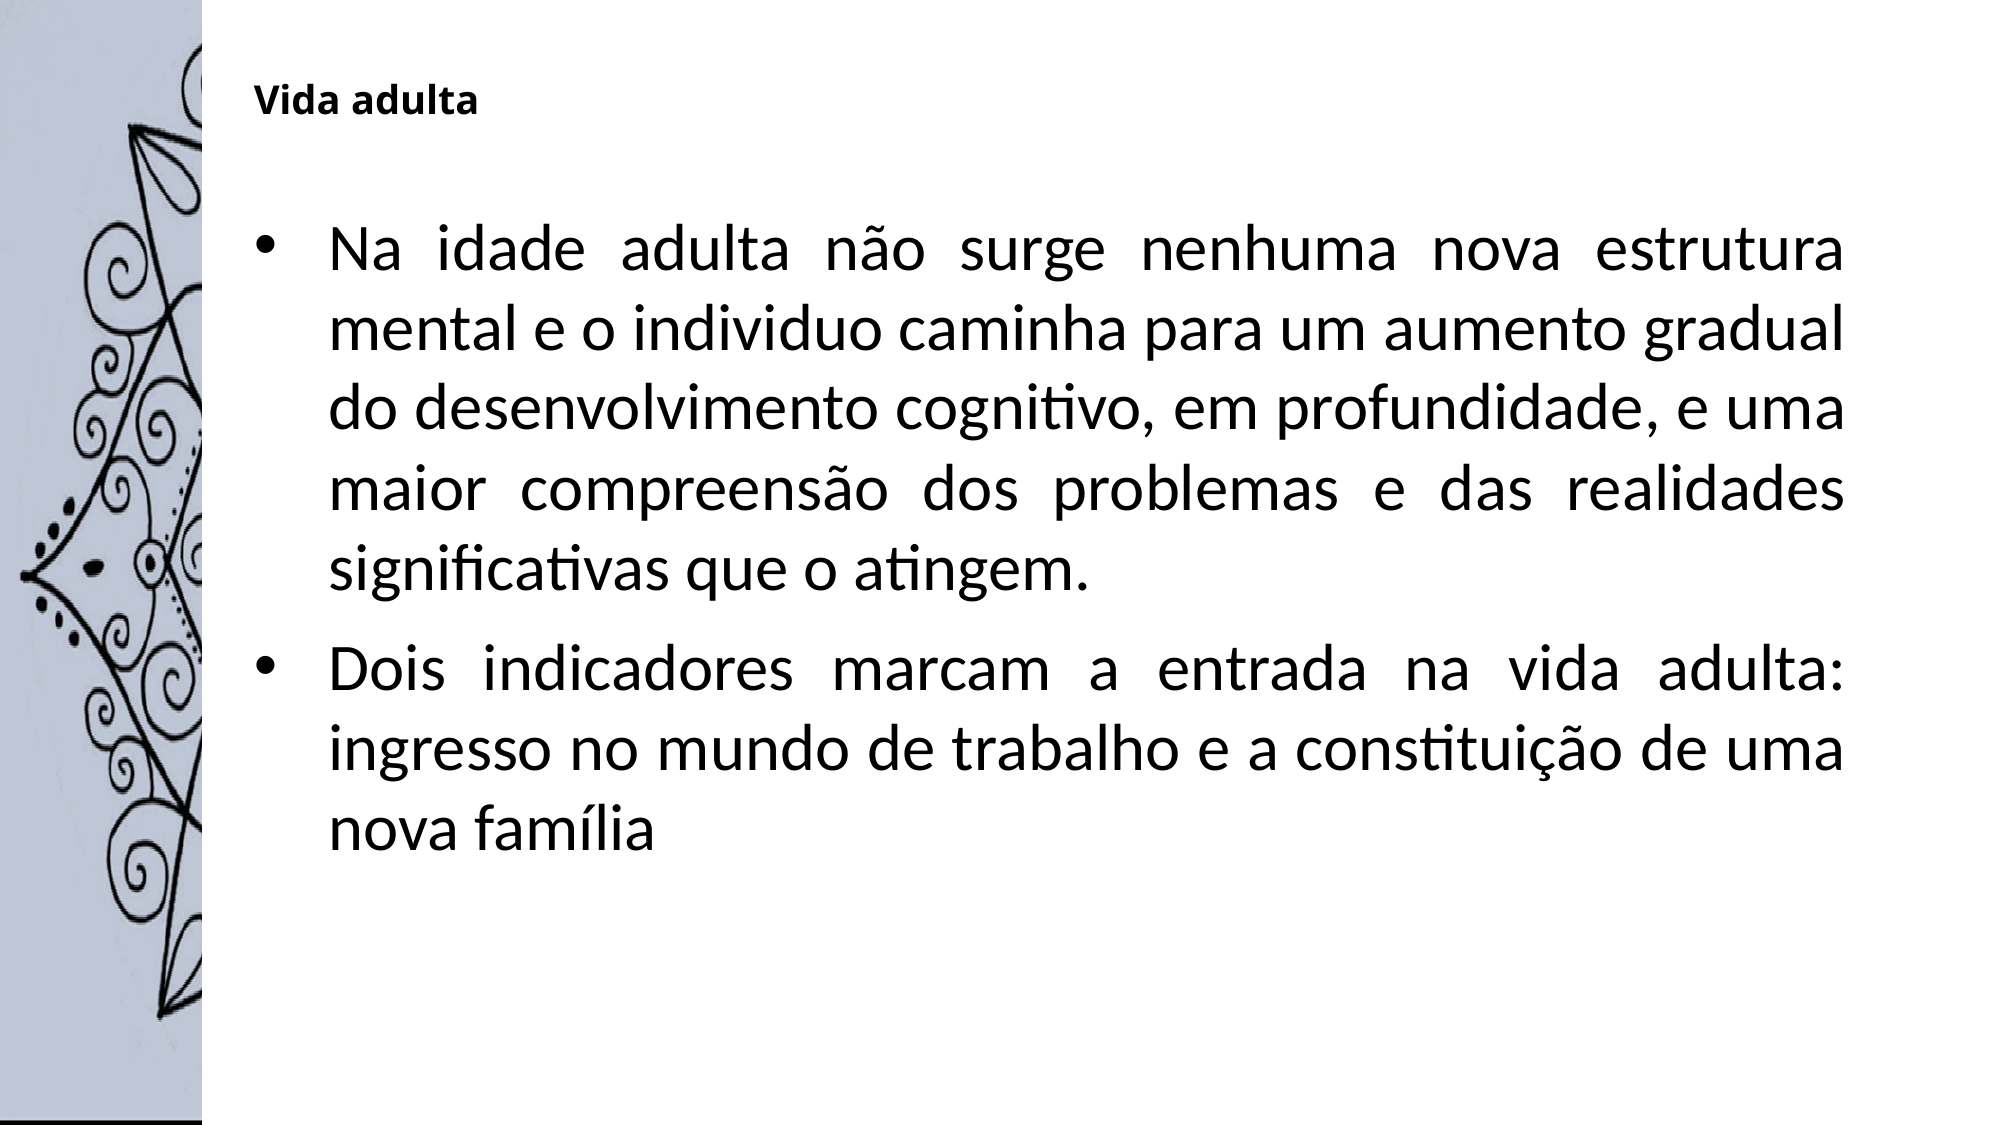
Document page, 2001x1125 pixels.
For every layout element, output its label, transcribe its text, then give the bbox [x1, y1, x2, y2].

title Vida adulta [238, 0, 1935, 224]
picture [0, 0, 203, 1125]
list Na idade adulta não surge nenhuma nova estrutura mental e o individuo caminha para um aumento gradual do desenvolvimento cognitivo, em profundidade, e uma maior compreensão dos problemas e das realidades significativas que o atingem. Dois indicadores marcam a entrada na vida adulta: ingresso no mundo de trabalho e a constituição de uma nova família [238, 195, 1863, 1094]
